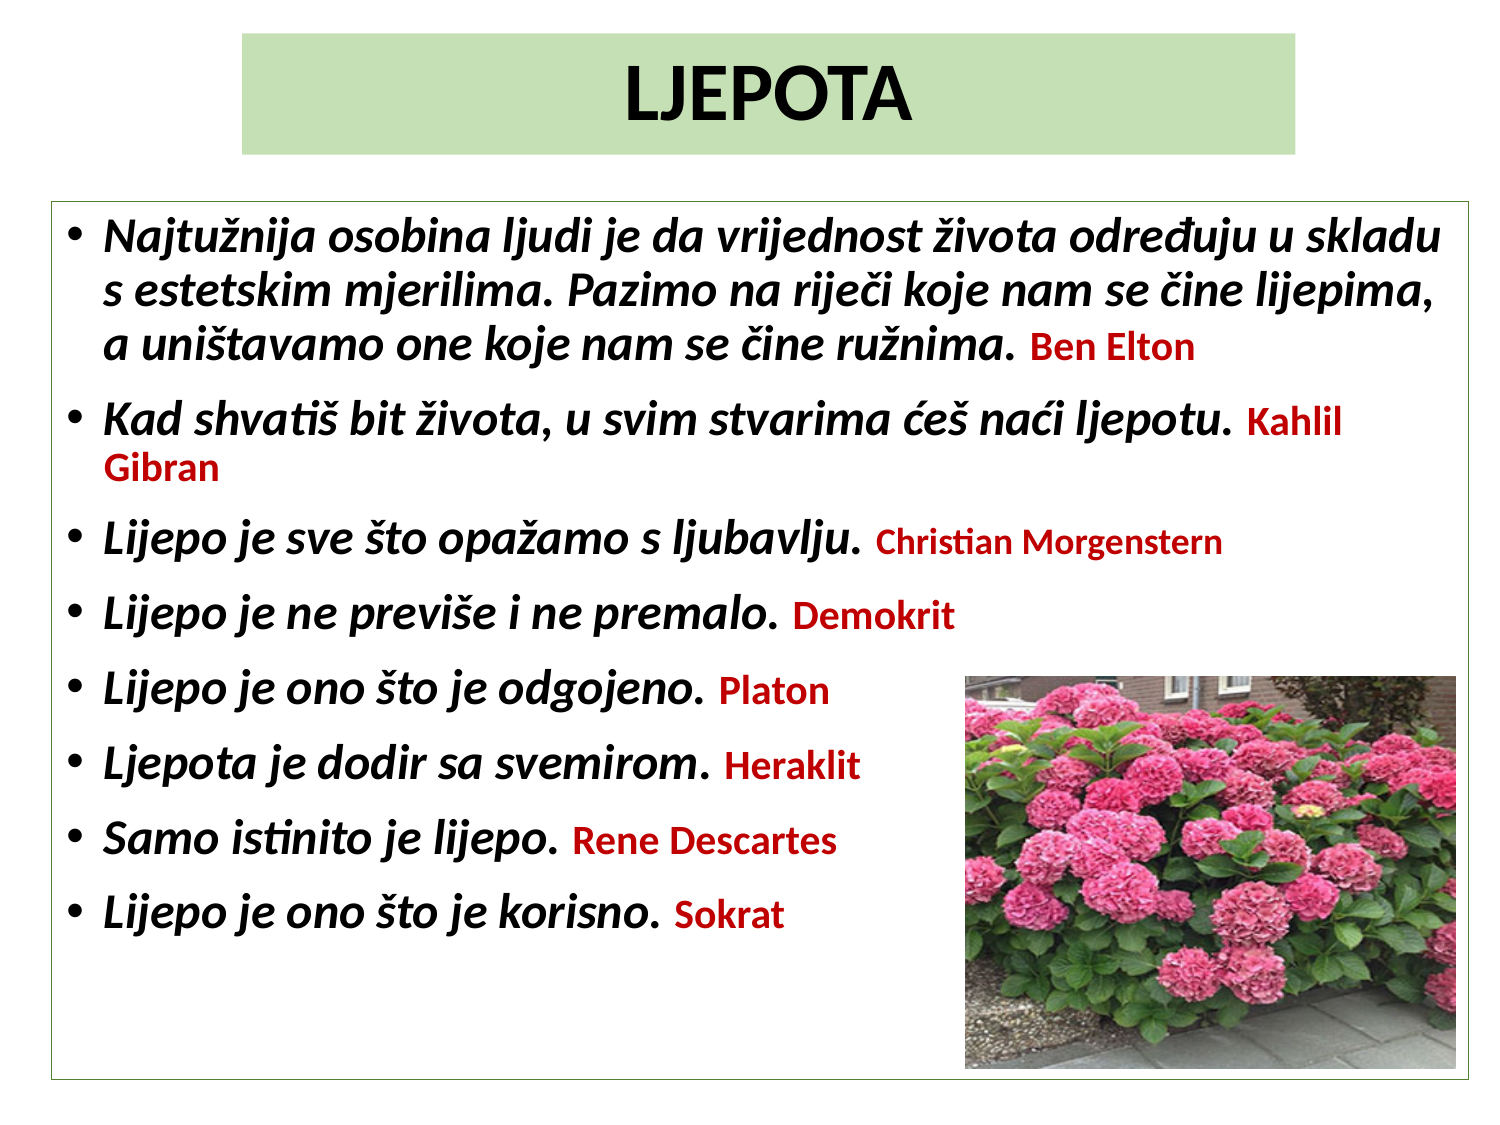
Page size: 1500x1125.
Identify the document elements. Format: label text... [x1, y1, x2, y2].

list Najtužnija osobina ljudi je da vrijednost života određuju u skladu s estetskim mjerilima. Pazimo na riječi koje nam se čine lijepima, a uništavamo one koje nam se čine ružnima. Ben Elton Kad shvatiš bit života, u svim stvarima ćeš naći ljepotu. Kahlil Gibran Lijepo je sve što opažamo s ljubavlju. Christian Morgenstern Lijepo je ne previše i ne premalo. Demokrit Lijepo je ono što je odgojeno. Platon Ljepota je dodir sa svemirom. Heraklit Samo istinito je lijepo. Rene Descartes Lijepo je ono što je korisno. Sokrat [51, 201, 1469, 1080]
picture [965, 676, 1456, 1069]
title LJEPOTA [242, 33, 1296, 155]
